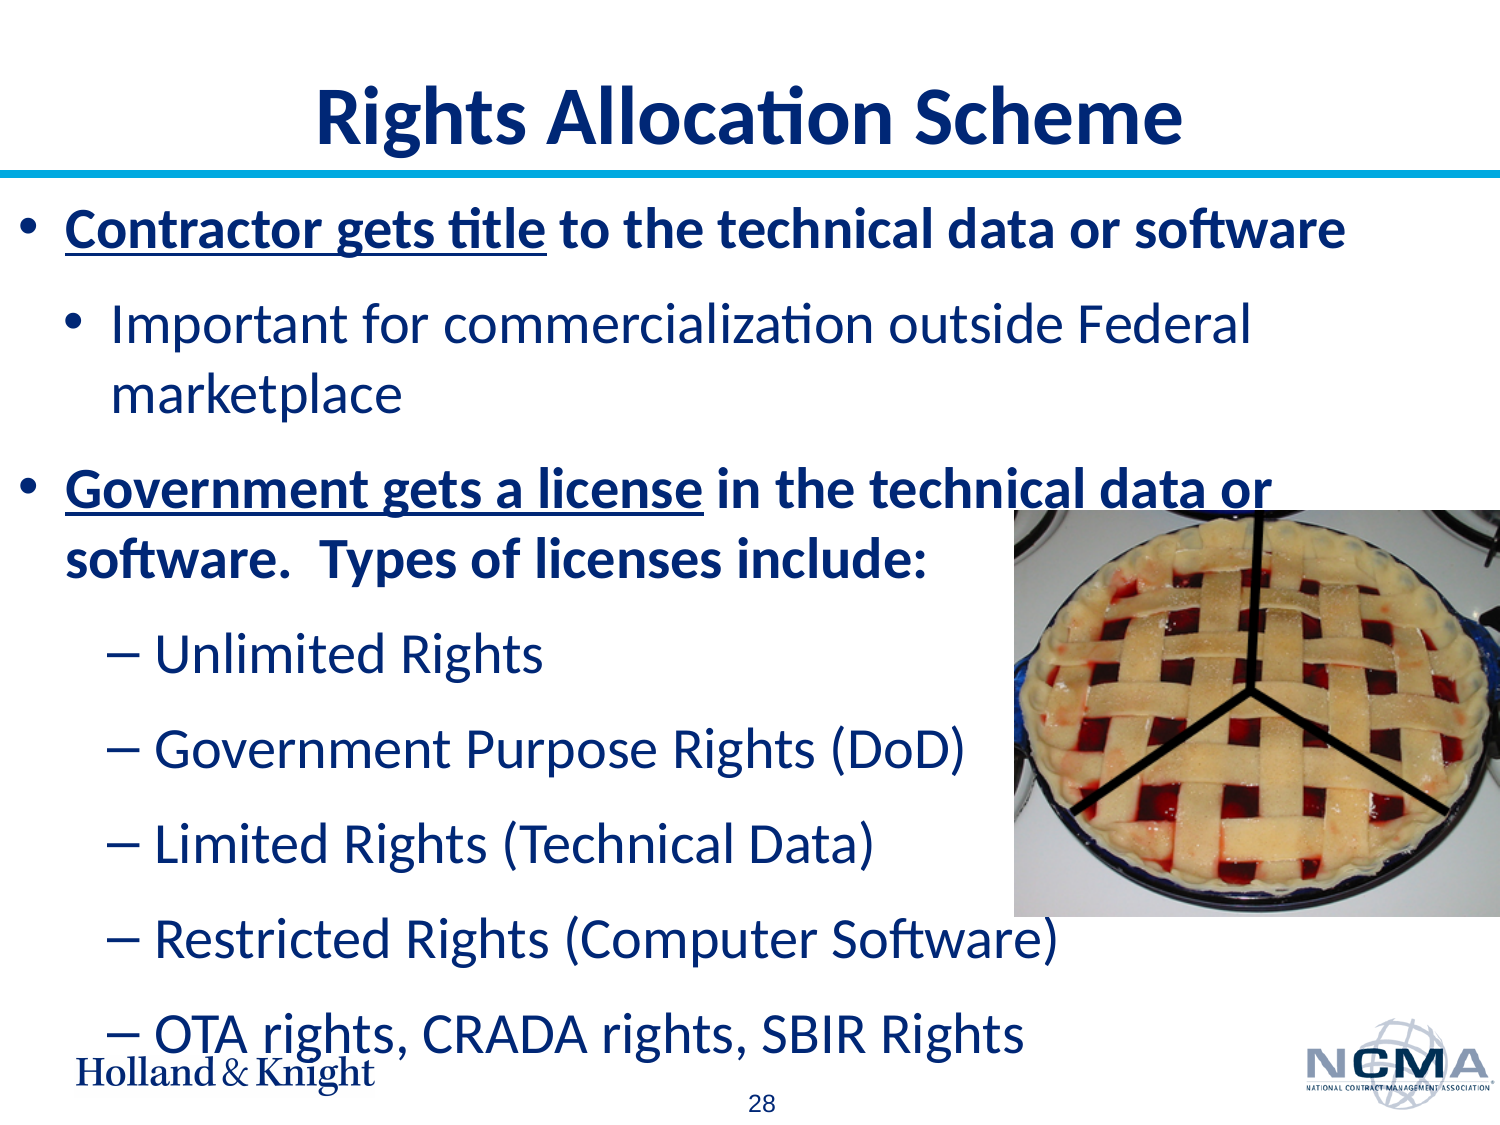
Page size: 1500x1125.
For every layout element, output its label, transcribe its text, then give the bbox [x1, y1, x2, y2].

picture [1014, 510, 1500, 918]
slide_number 28 [634, 1084, 792, 1125]
picture [1300, 1003, 1500, 1125]
picture [74, 1055, 375, 1098]
title Rights Allocation Scheme [0, 20, 1500, 169]
list Contractor gets title to the technical data or software Important for commercialization outside Federal marketplace Government gets a license in the technical data or software. Types of licenses include: Unlimited Rights Government Purpose Rights (DoD) Limited Rights (Technical Data) Restricted Rights (Computer Software) OTA rights, CRADA rights, SBIR Rights [18, 190, 1464, 1024]
